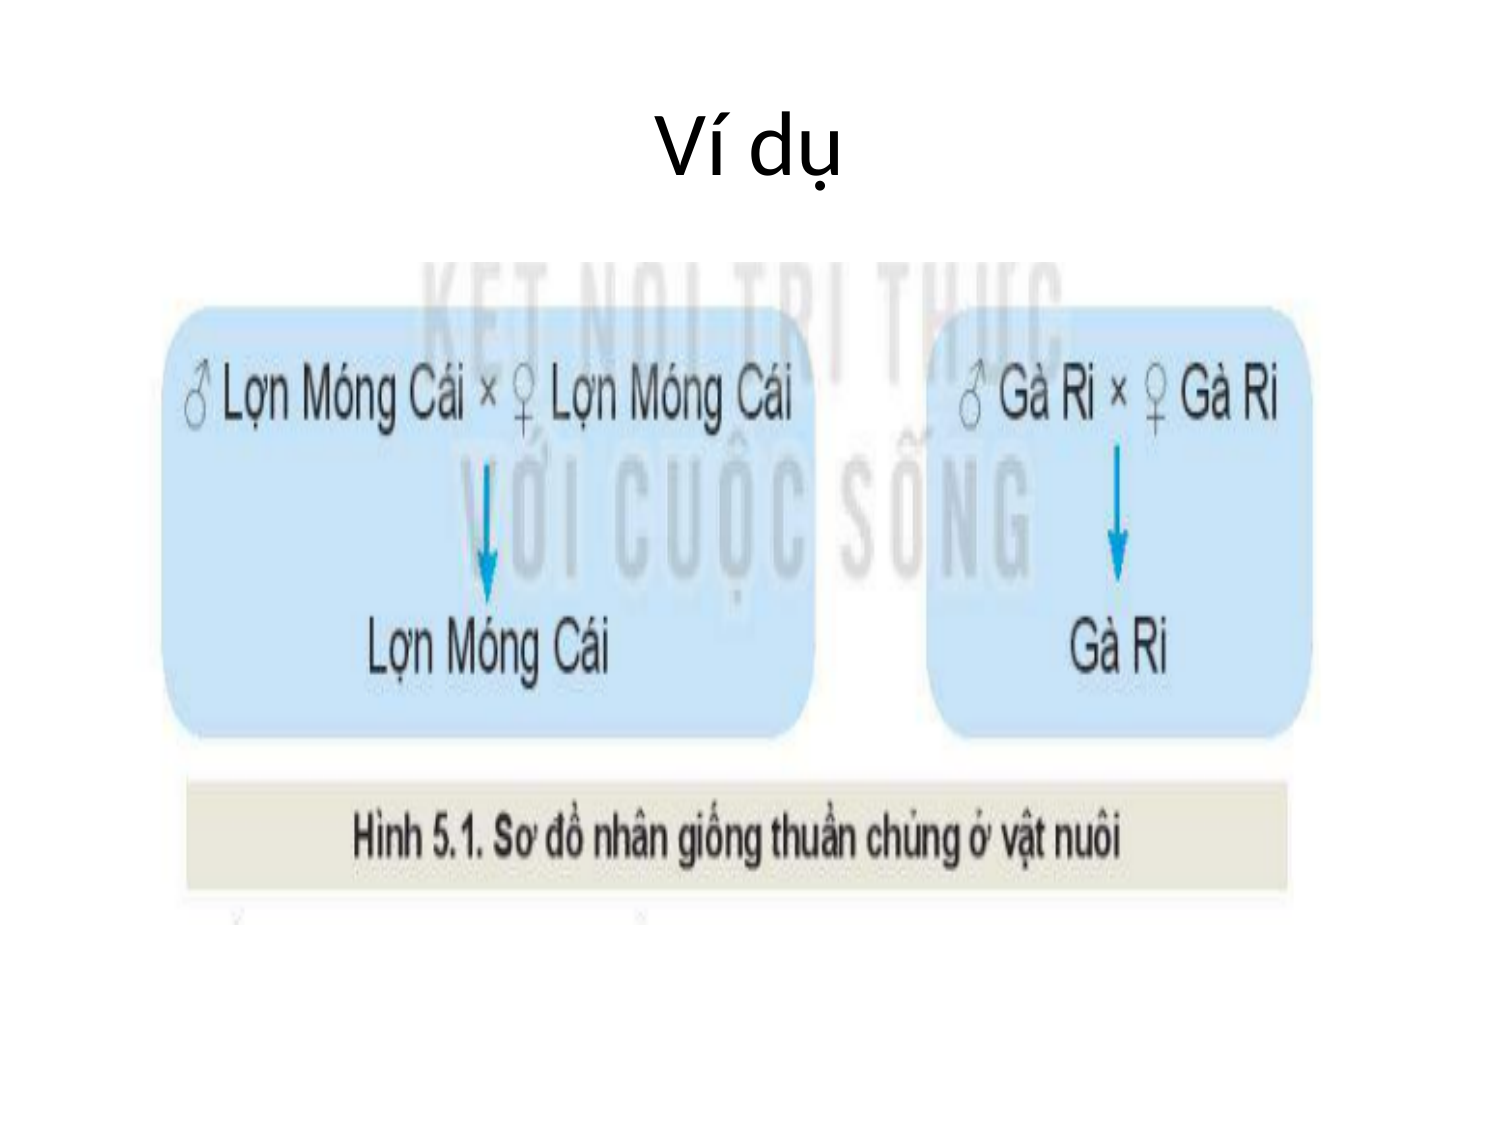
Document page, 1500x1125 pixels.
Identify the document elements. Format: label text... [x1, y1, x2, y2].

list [124, 262, 1376, 926]
title Ví dụ [75, 45, 1425, 233]
